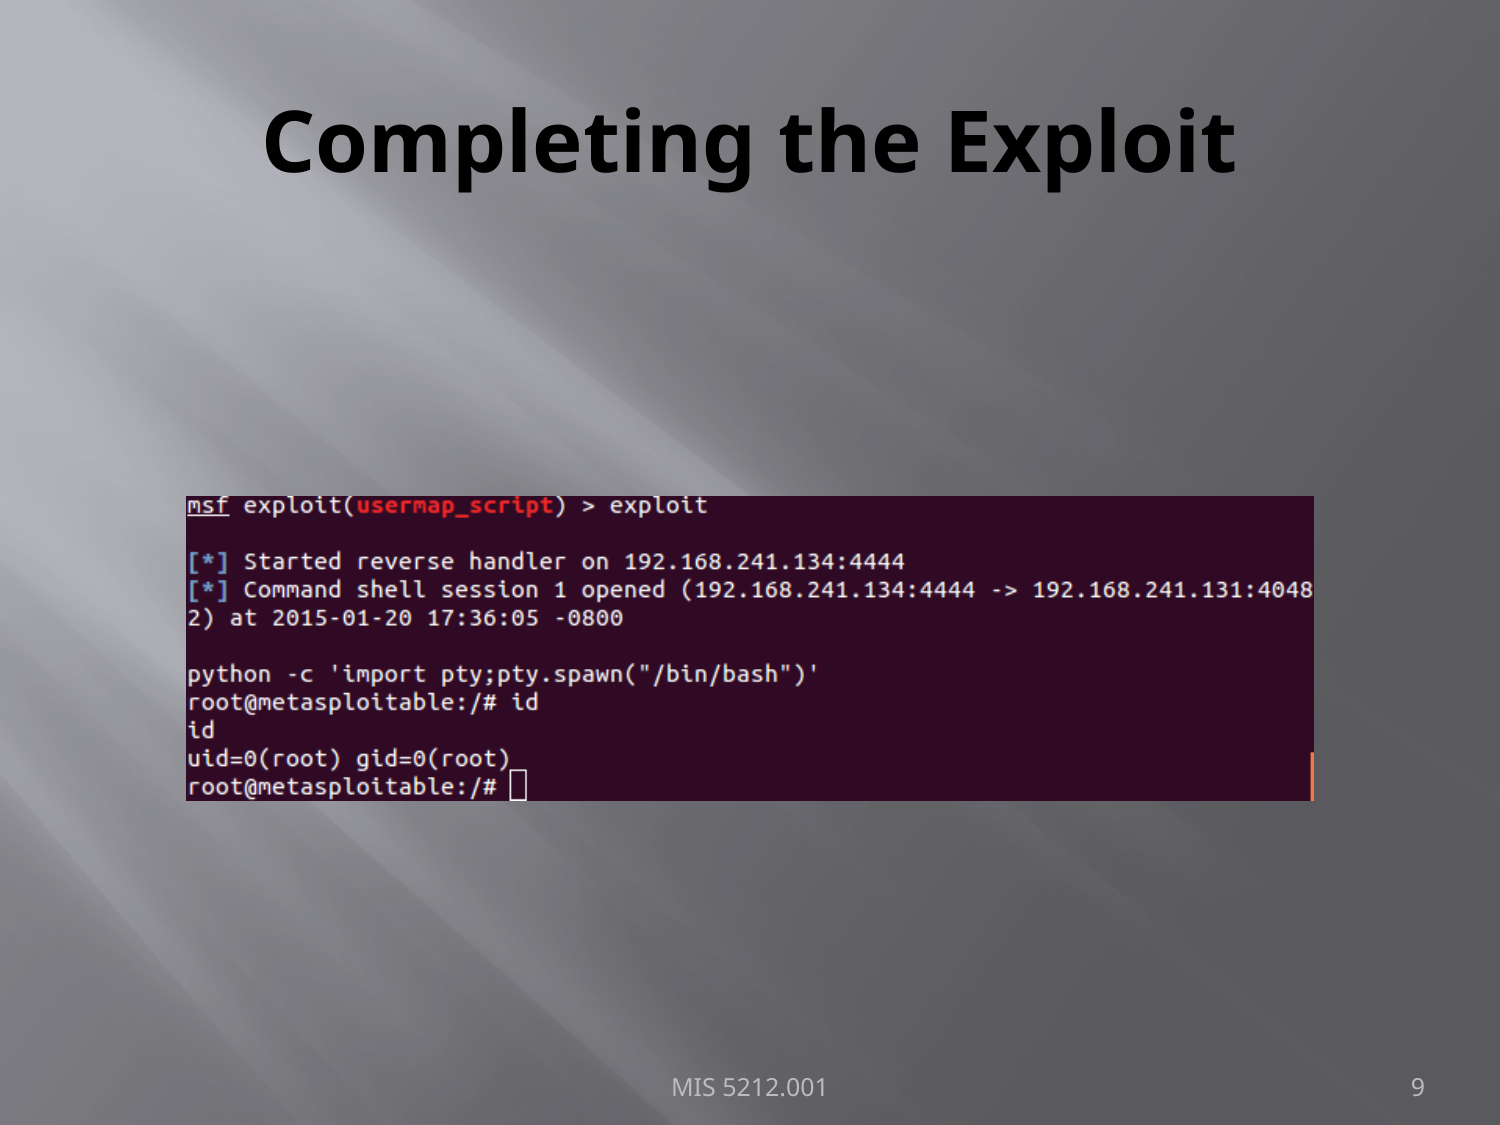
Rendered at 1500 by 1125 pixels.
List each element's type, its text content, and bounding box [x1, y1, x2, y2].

slide_number 9 [1299, 1052, 1425, 1113]
footer MIS 5212.001 [512, 1052, 988, 1113]
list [186, 496, 1314, 802]
title Completing the Exploit [75, 45, 1425, 233]
